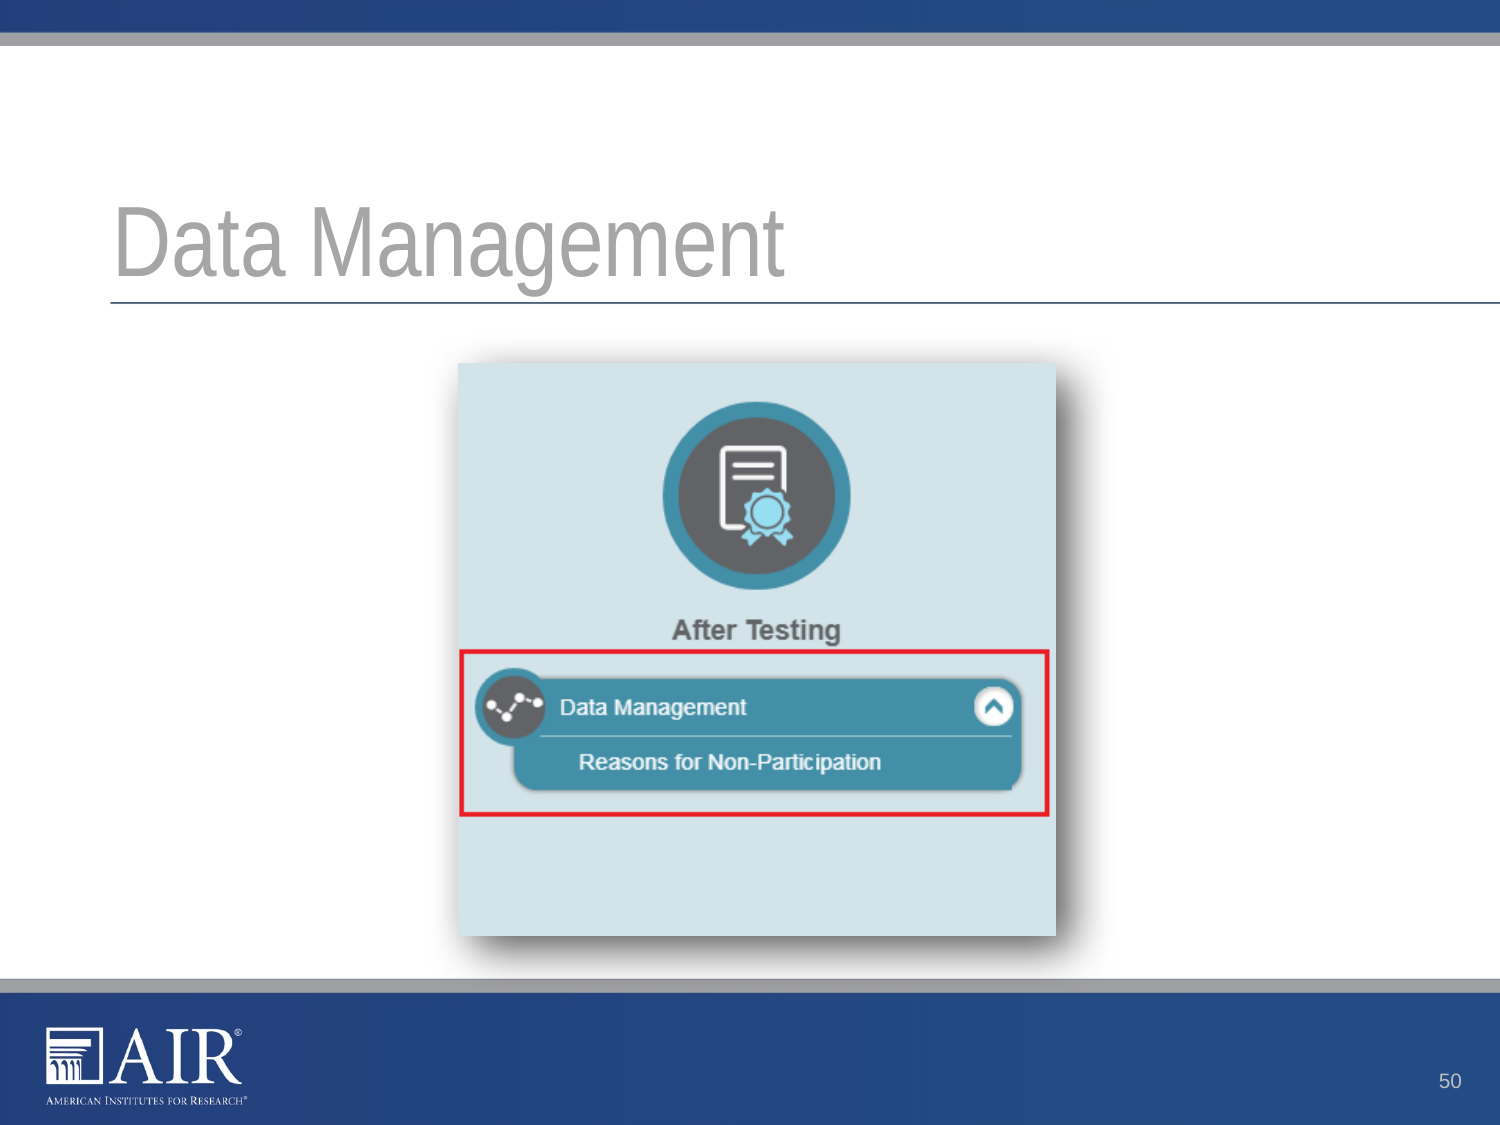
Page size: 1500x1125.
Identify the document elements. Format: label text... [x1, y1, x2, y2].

picture [0, 0, 1500, 1125]
slide_number 50 [1436, 1067, 1462, 1093]
title Data Management [112, 51, 1463, 297]
